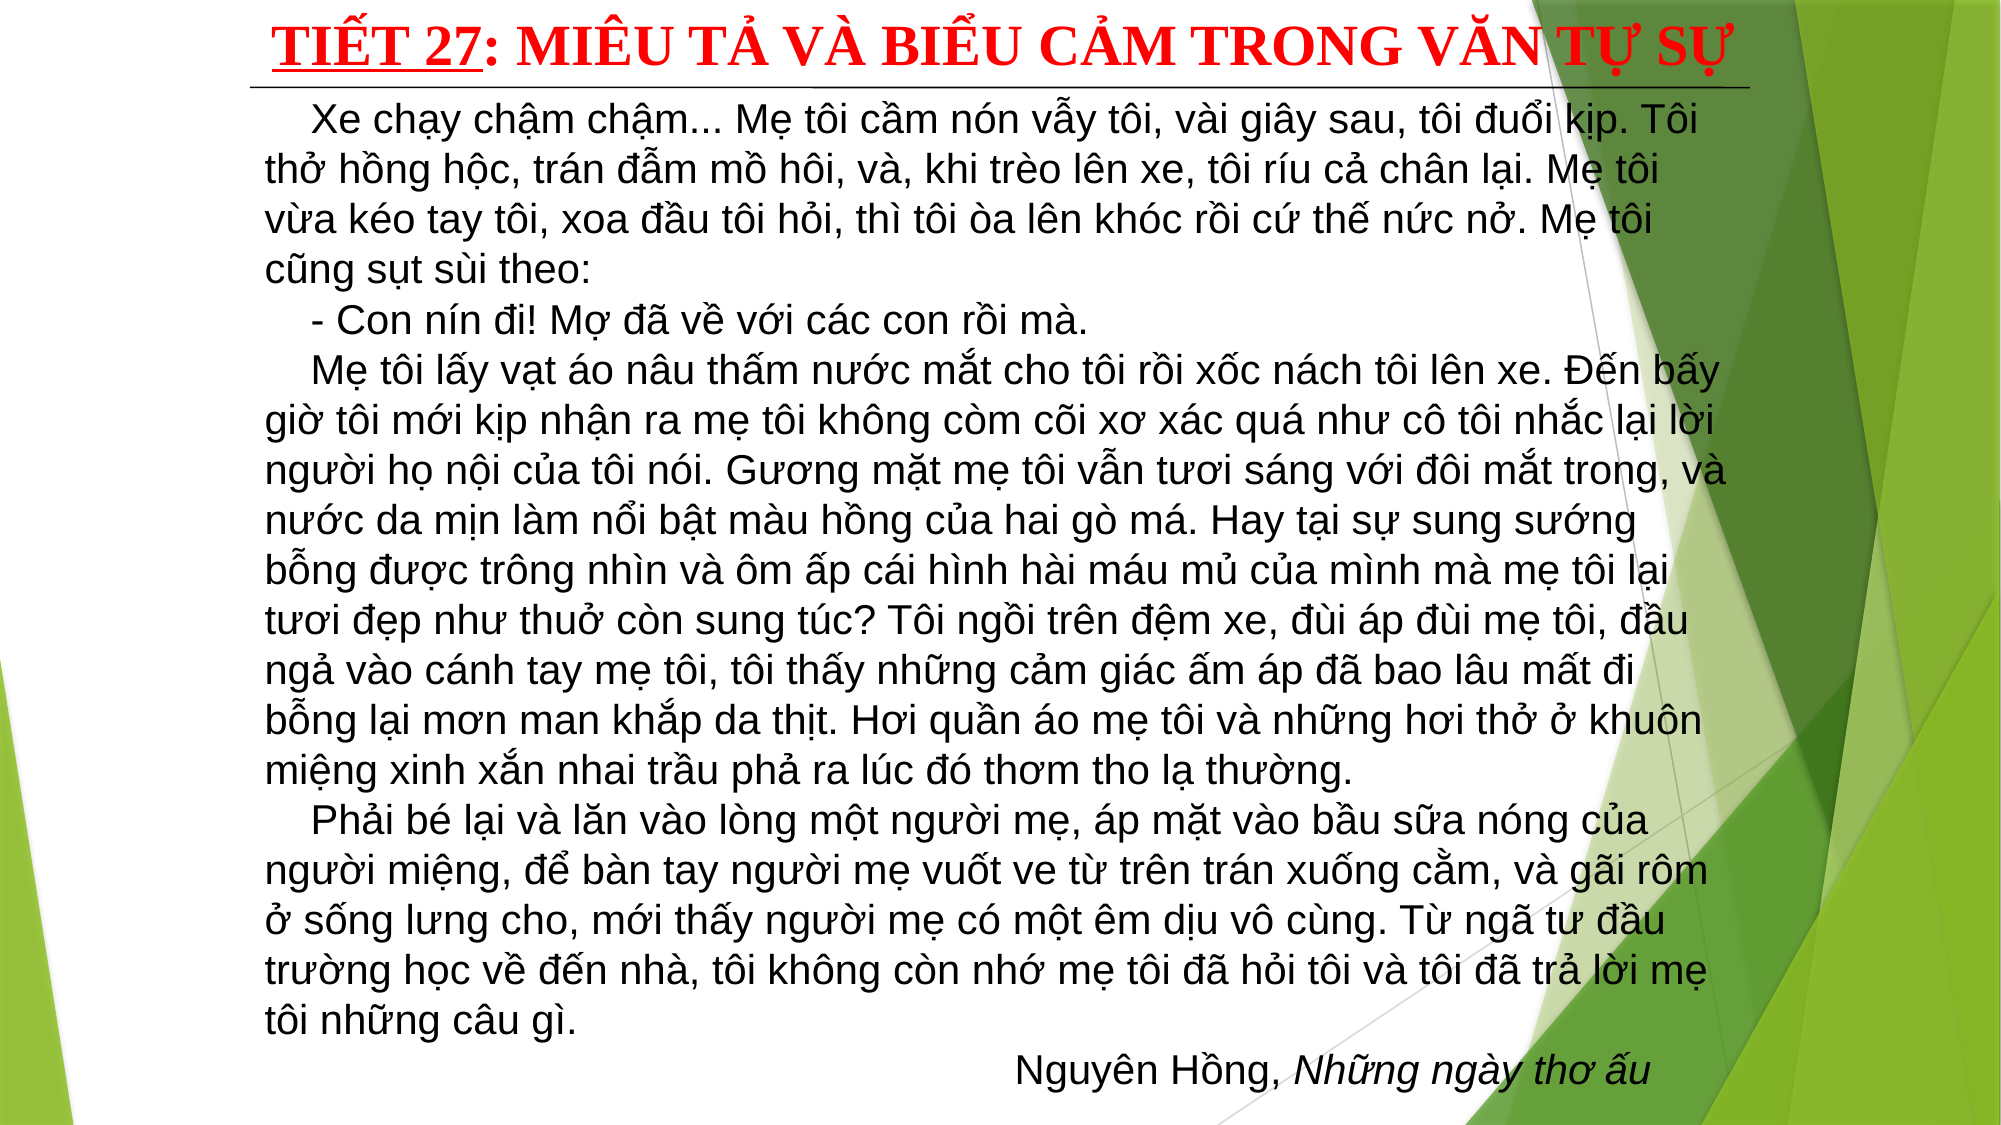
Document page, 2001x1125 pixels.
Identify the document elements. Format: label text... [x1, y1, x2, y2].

text_box Xe chạy chậm chậm... Mẹ tôi cầm nón vẫy tôi, vài giây sau, tôi đuổi kịp. Tôi thở hồng hộc, trán đẫm mồ hôi, và, khi trèo lên xe, tôi ríu cả chân lại. Mẹ tôi vừa kéo tay tôi, xoa đầu tôi hỏi, thì tôi òa lên khóc rồi cứ thế nức nở. Mẹ tôi cũng sụt sùi theo: - Con nín đi! Mợ đã về với các con rồi mà. Mẹ tôi lấy vạt áo nâu thấm nước mắt cho tôi rồi xốc nách tôi lên xe. Đến bấy giờ tôi mới kịp nhận ra mẹ tôi không còm cõi xơ xác quá như cô tôi nhắc lại lời người họ nội của tôi nói. Gương mặt mẹ tôi vẫn tươi sáng với đôi mắt trong, và nước da mịn làm nổi bật màu hồng của hai gò má. Hay tại sự sung sướng bỗng được trông nhìn và ôm ấp cái hình hài máu mủ của mình mà mẹ tôi lại tươi đẹp như thuở còn sung túc? Tôi ngồi trên đệm xe, đùi áp đùi mẹ tôi, đầu ngả vào cánh tay mẹ tôi, tôi thấy những cảm giác ấm áp đã bao lâu mất đi bỗng lại mơn man khắp da thịt. Hơi quần áo mẹ tôi và những hơi thở ở khuôn miệng xinh xắn nhai trầu phả ra lúc đó thơm tho lạ thường. Phải bé lại và lăn vào lòng một người mẹ, áp mặt vào bầu sữa nóng của người miệng, để bàn tay người mẹ vuốt ve từ trên trán xuống cằm, và gãi rôm ở sống lưng cho, mới thấy người mẹ có một êm dịu vô cùng. Từ ngã tư đầu trường học về đến nhà, tôi không còn nhớ mẹ tôi đã hỏi tôi và tôi đã trả lời mẹ tôi những câu gì. Nguyên Hồng, Những ngày thơ ấu [249, 84, 1750, 1100]
text_box TIẾT 27: MIÊU TẢ VÀ BIỂU CẢM TRONG VĂN TỰ SỰ [256, 0, 1751, 85]
